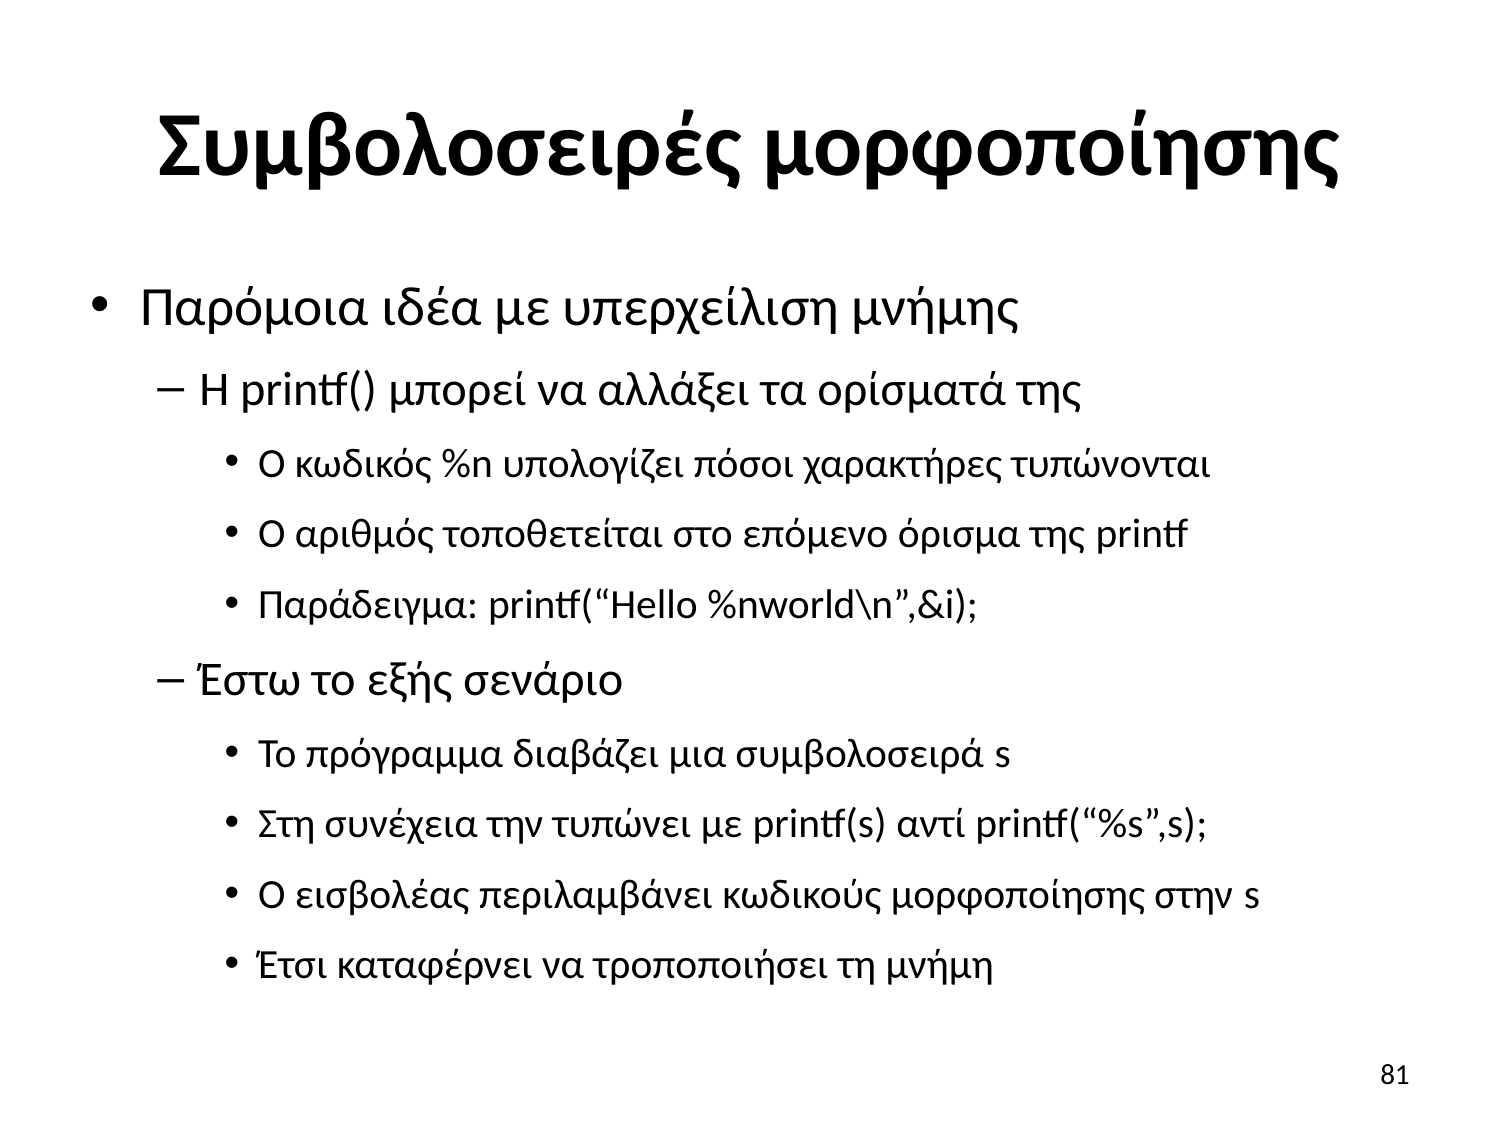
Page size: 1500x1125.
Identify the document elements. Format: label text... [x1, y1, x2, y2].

slide_number 81 [1074, 1042, 1425, 1103]
list Παρόμοια ιδέα με υπερχείλιση μνήμης Η printf() μπορεί να αλλάξει τα ορίσματά της Ο κωδικός %n υπολογίζει πόσοι χαρακτήρες τυπώνονται Ο αριθμός τοποθετείται στο επόμενο όρισμα της printf Παράδειγμα: printf(“Hello %nworld\n”,&i); Έστω το εξής σενάριο Το πρόγραμμα διαβάζει μια συμβολοσειρά s Στη συνέχεια την τυπώνει με printf(s) αντί printf(“%s”,s); Ο εισβολέας περιλαμβάνει κωδικούς μορφοποίησης στην s Έτσι καταφέρνει να τροποποιήσει τη μνήμη [75, 262, 1425, 1005]
title Συμβολοσειρές μορφοποίησης [75, 45, 1425, 233]
